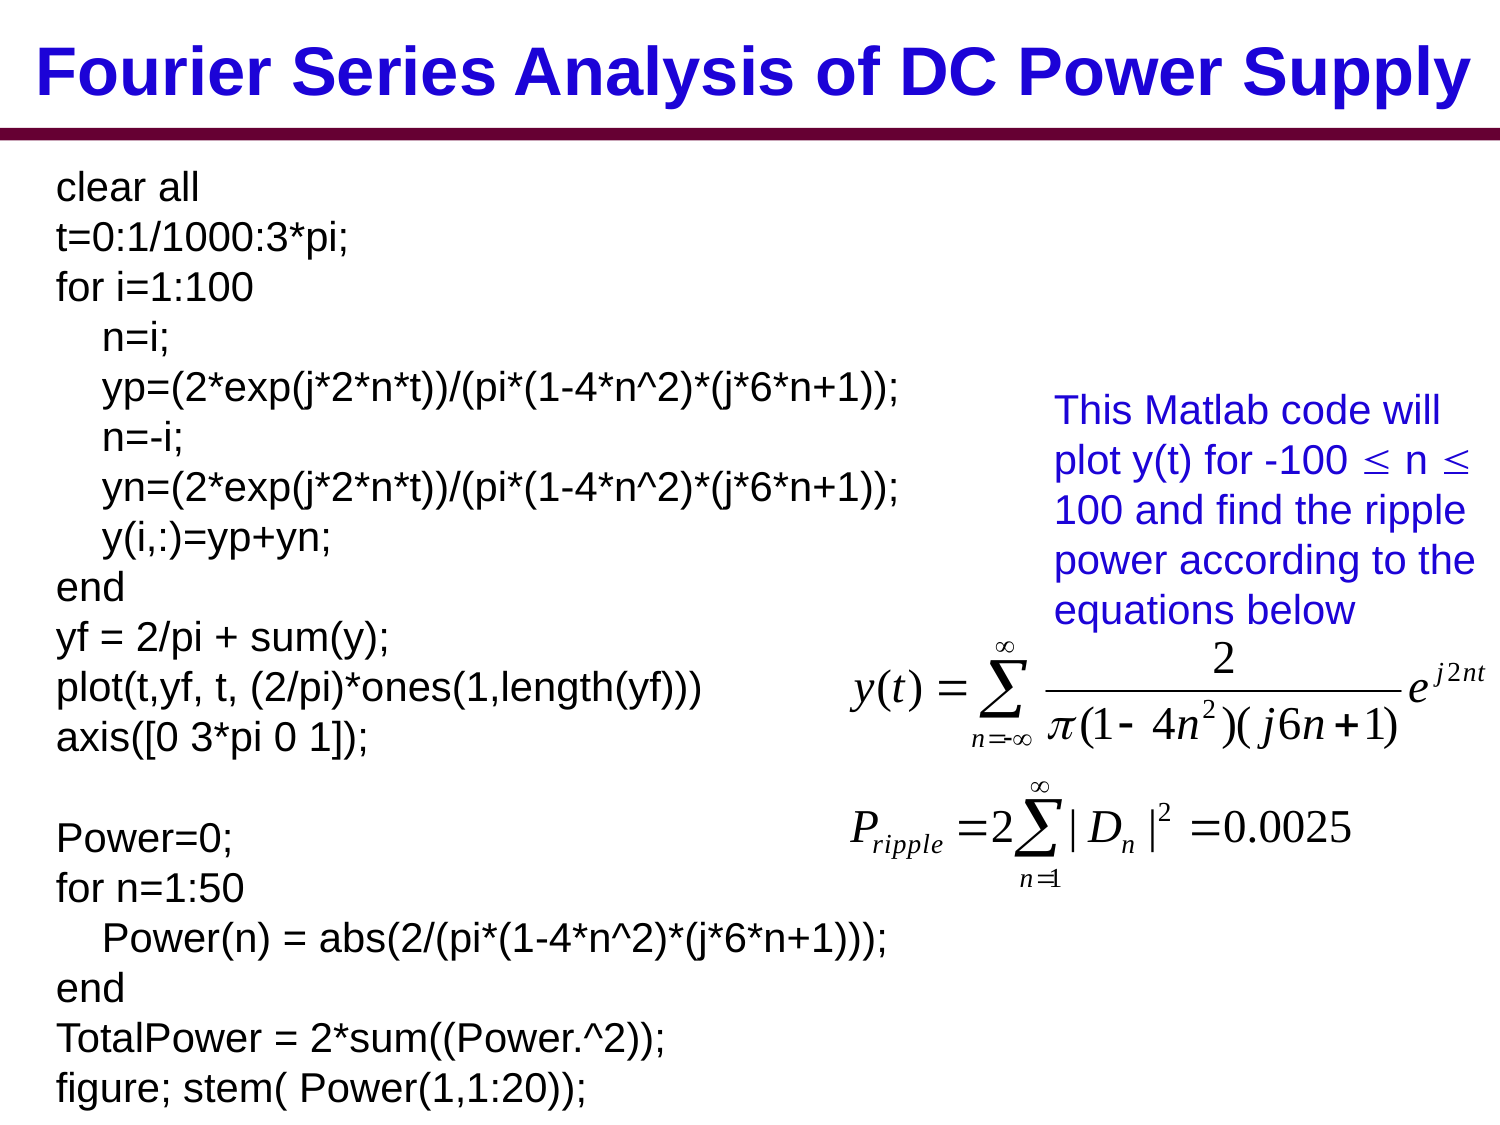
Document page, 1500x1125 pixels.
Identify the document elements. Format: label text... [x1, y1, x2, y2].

text_box clear all t=0:1/1000:3*pi; for i=1:100 n=i; yp=(2*exp(j*2*n*t))/(pi*(1-4*n^2)*(j*6*n+1)); n=-i; yn=(2*exp(j*2*n*t))/(pi*(1-4*n^2)*(j*6*n+1)); y(i,:)=yp+yn; end yf = 2/pi + sum(y); plot(t,yf, t, (2/pi)*ones(1,length(yf))) axis([0 3*pi 0 1]); Power=0; for n=1:50 Power(n) = abs(2/(pi*(1-4*n^2)*(j*6*n+1))); end TotalPower = 2*sum((Power.^2)); figure; stem( Power(1,1:20)); [41, 152, 1454, 1118]
text_box This Matlab code will plot y(t) for -100  n  100 and find the ripple power according to the equations below [1039, 375, 1500, 623]
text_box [841, 623, 1500, 899]
text_box Fourier Series Analysis of DC Power Supply [8, 12, 1500, 117]
